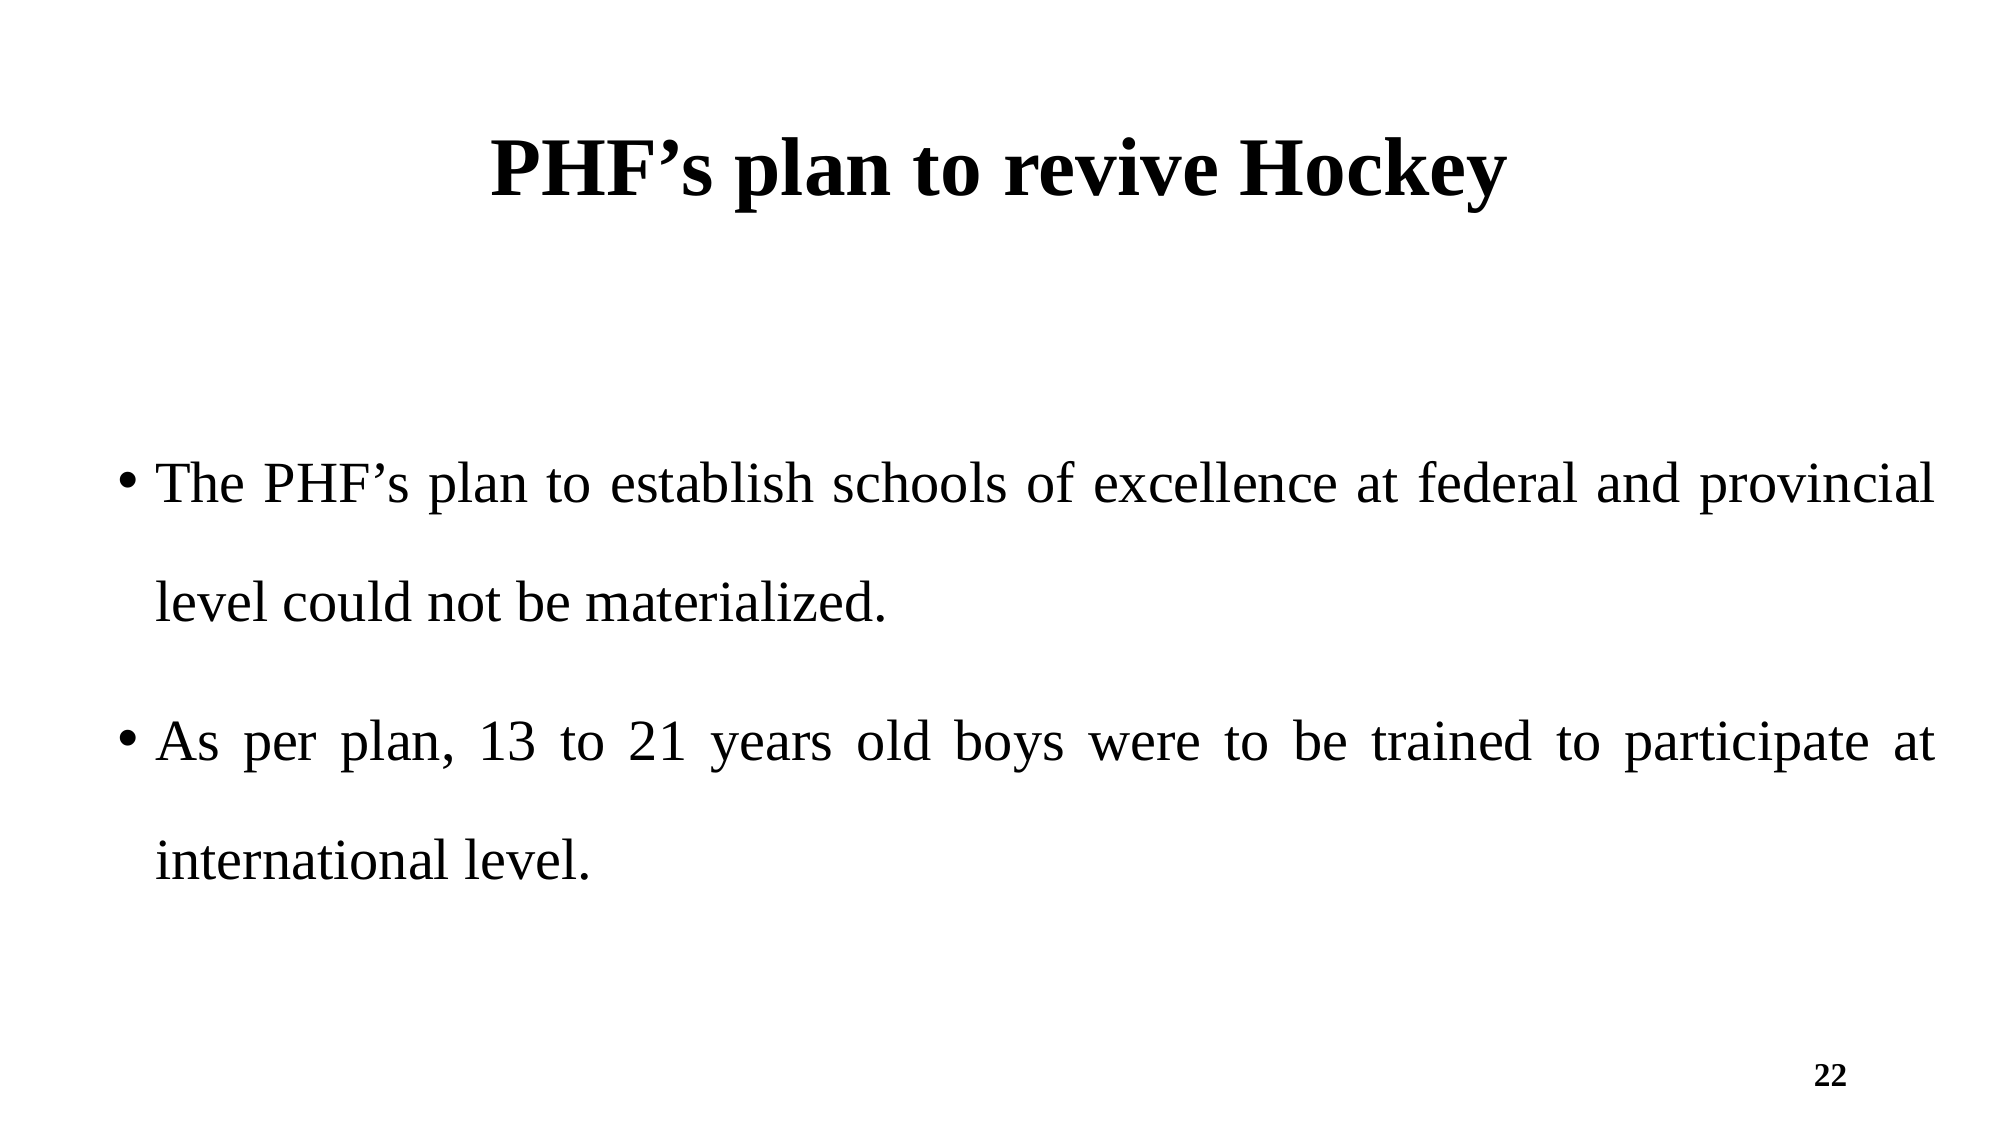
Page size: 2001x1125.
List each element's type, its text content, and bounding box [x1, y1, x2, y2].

title PHF’s plan to revive Hockey [137, 59, 1863, 278]
slide_number 22 [1412, 1042, 1863, 1103]
list The PHF’s plan to establish schools of excellence at federal and provincial level could not be materialized. As per plan, 13 to 21 years old boys were to be trained to participate at international level. [102, 387, 1953, 922]
